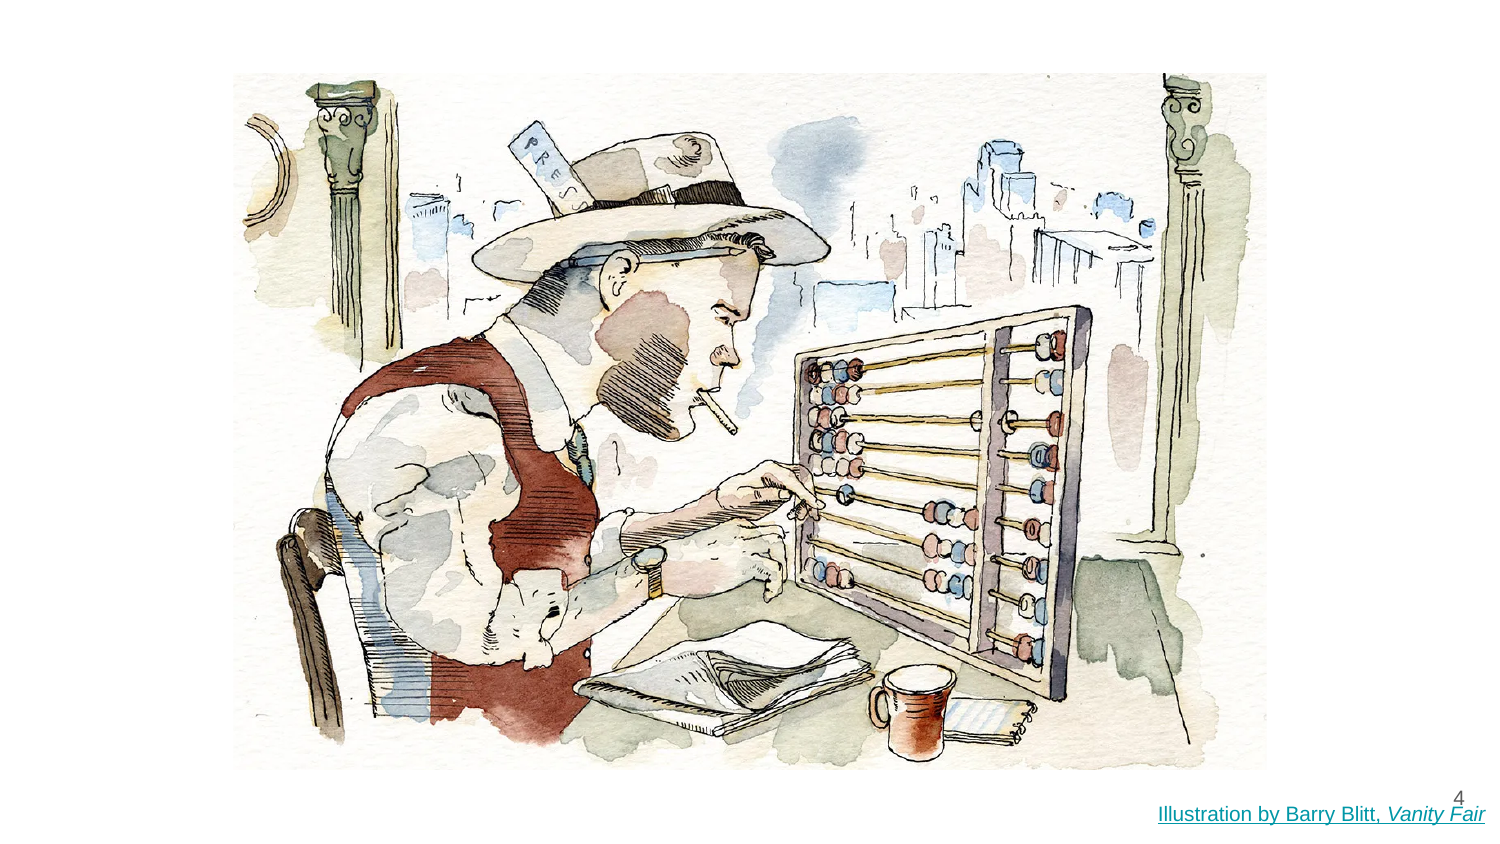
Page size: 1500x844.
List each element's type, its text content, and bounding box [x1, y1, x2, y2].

slide_number 4 [1389, 764, 1480, 830]
picture [233, 73, 1267, 770]
text_box Illustration by Barry Blitt, Vanity Fair [1133, 793, 1500, 834]
